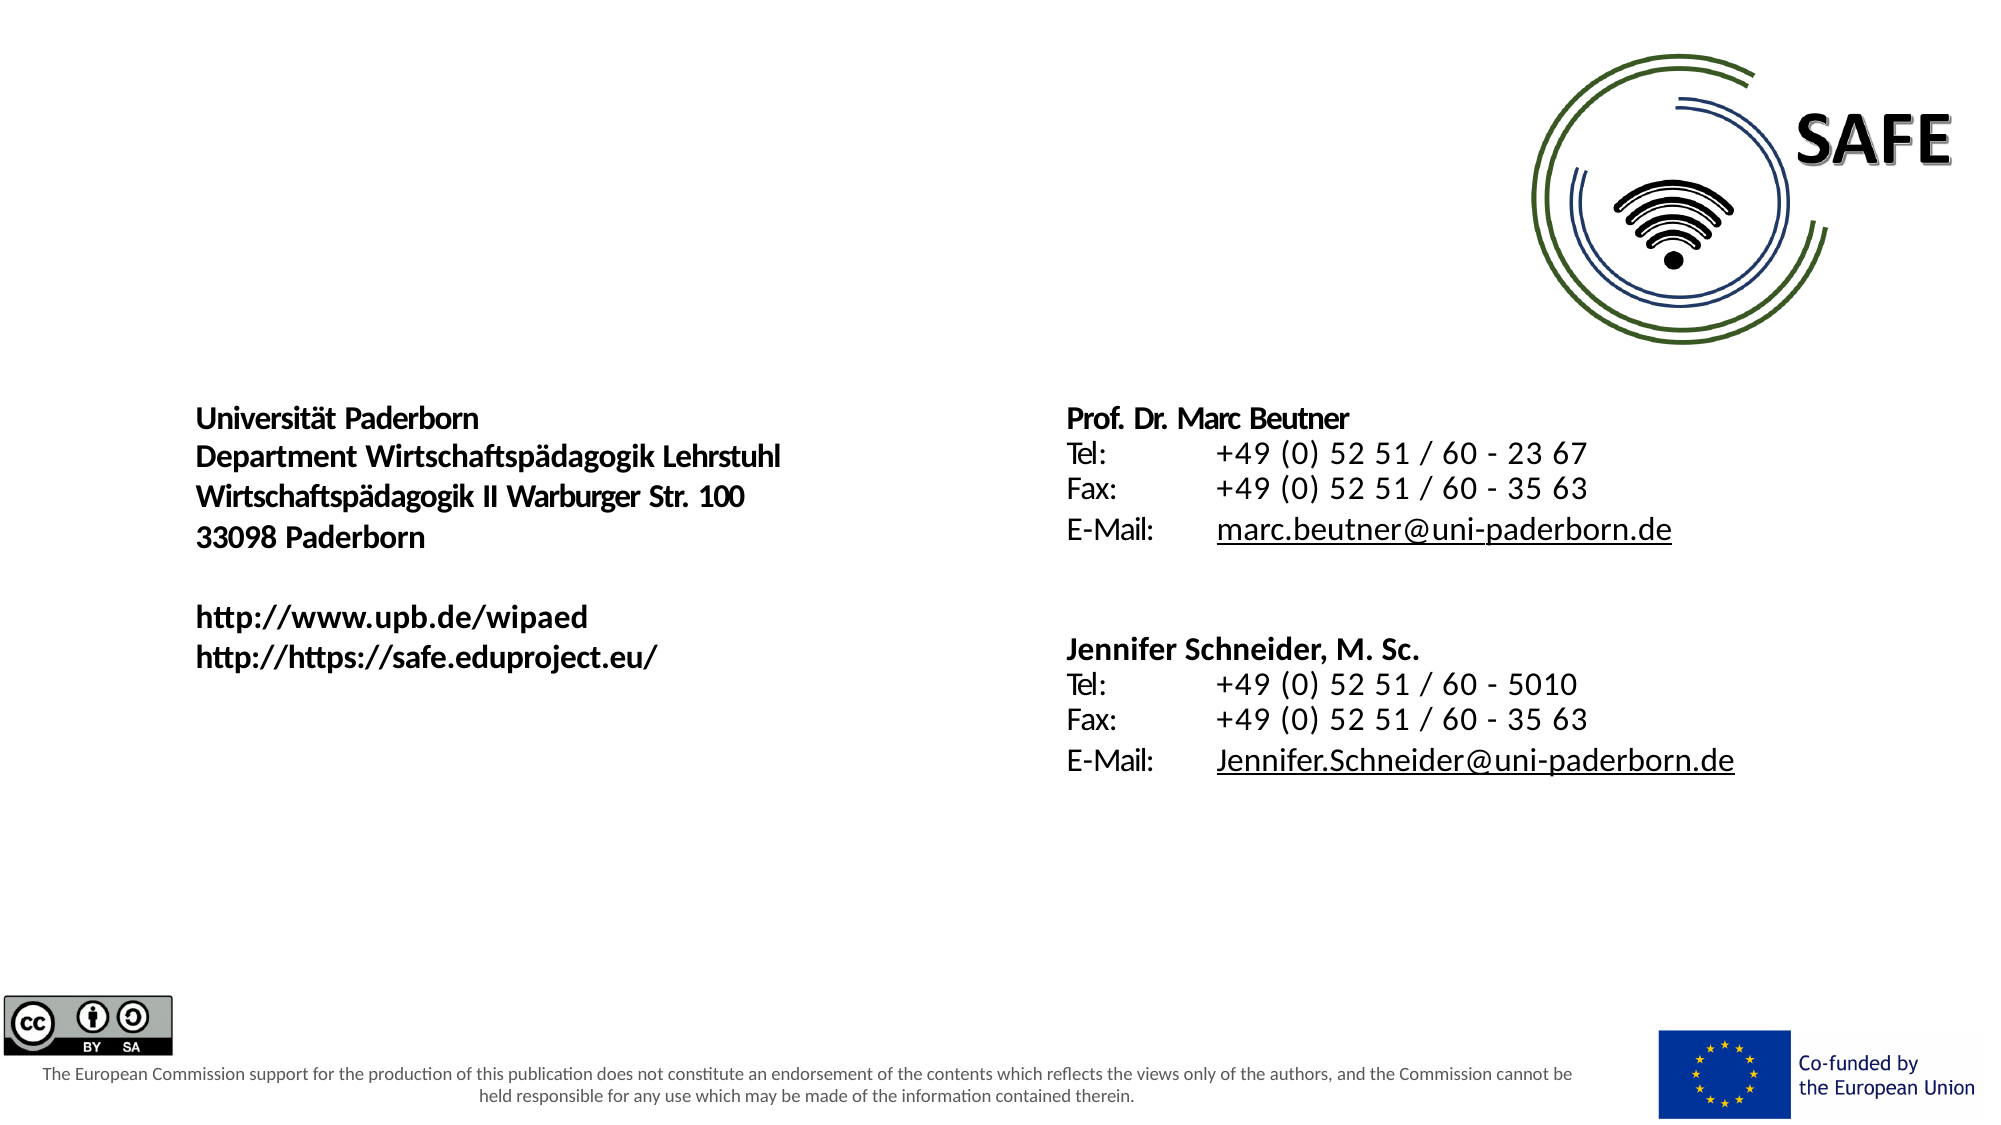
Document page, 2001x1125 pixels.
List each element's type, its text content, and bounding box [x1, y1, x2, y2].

text_box Universität Paderborn Department Wirtschaftspädagogik Lehrstuhl Wirtschaftspädagogik II Warburger Str. 100 33098 Paderborn http://www.upb.de/wipaed http://https://safe.eduproject.eu/ [195, 396, 934, 675]
picture [0, 991, 175, 1058]
text_box Prof. Dr. Marc Beutner Tel: +49 (0) 52 51 / 60 - 23 67 Fax: +49 (0) 52 51 / 60 - 35 63 E-Mail: marc.beutner@uni-paderborn.de Jennifer Schneider, M. Sc. Tel: +49 (0) 52 51 / 60 - 5010 Fax: +49 (0) 52 51 / 60 - 35 63 E-Mail: Jennifer.Schneider@uni-paderborn.de [1066, 396, 1785, 818]
picture [1531, 45, 1958, 354]
picture [1656, 1027, 1983, 1122]
